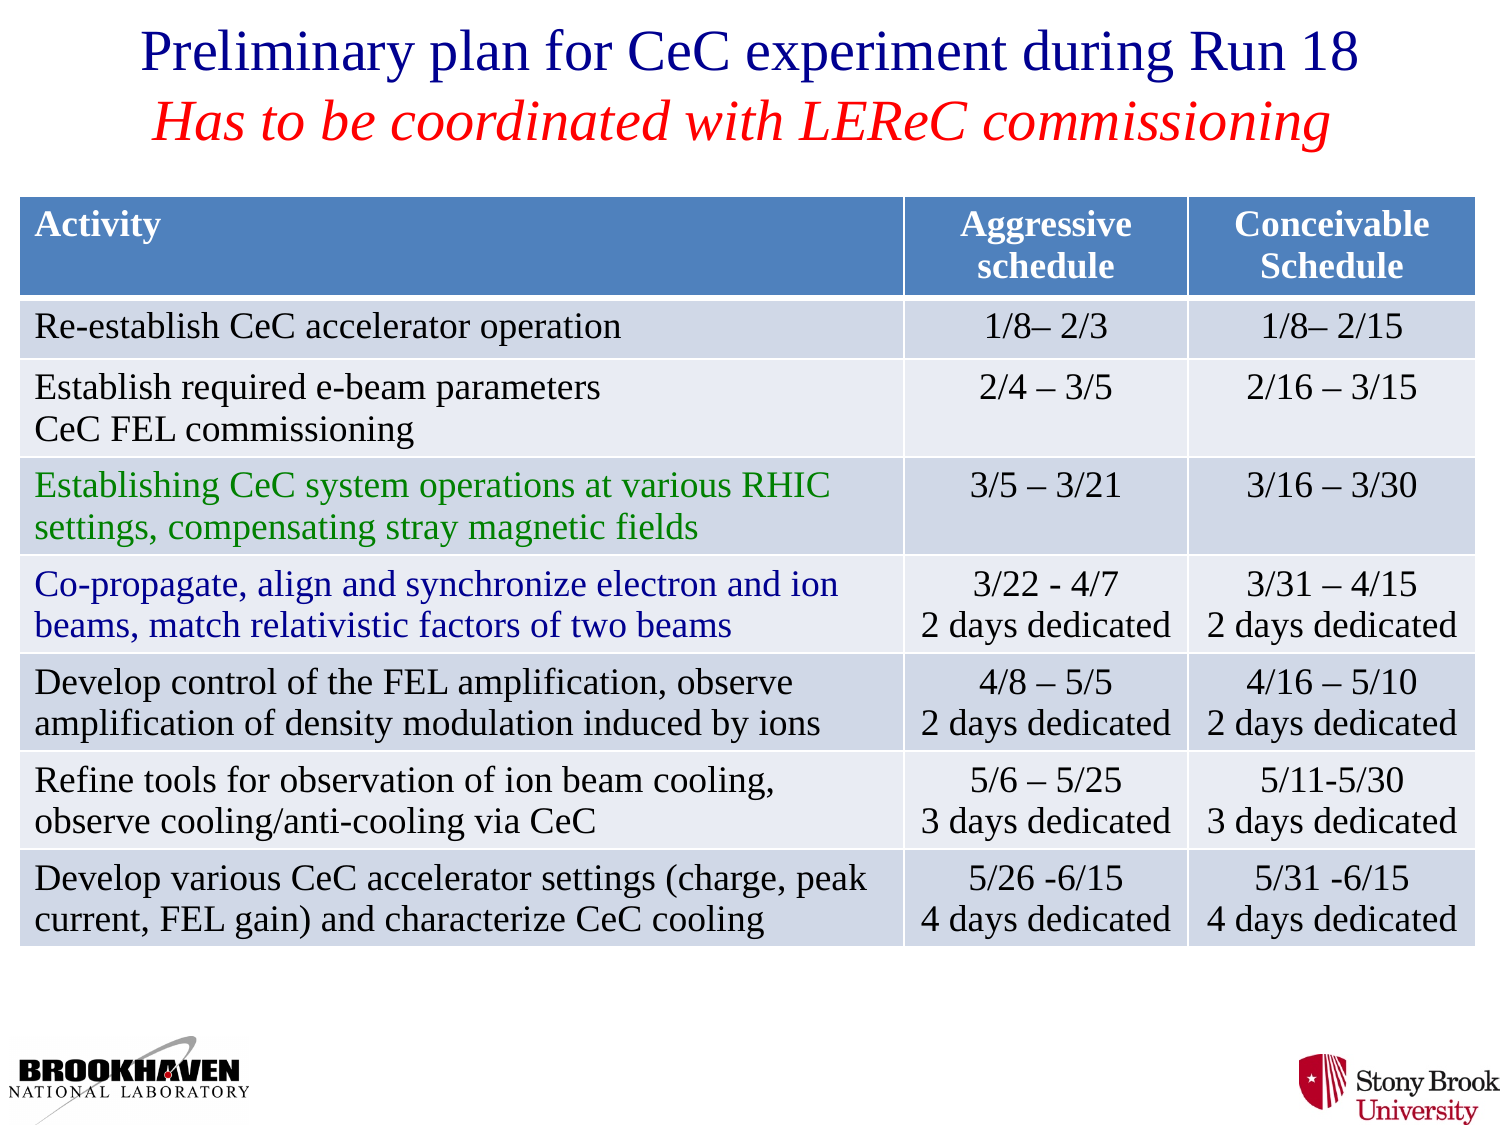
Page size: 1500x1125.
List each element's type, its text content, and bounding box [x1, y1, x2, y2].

table_cell Re-establish CeC accelerator operation [20, 301, 903, 358]
table_cell 3/5 – 3/21 [905, 458, 1187, 554]
table_cell Develop control of the FEL amplification, observe amplification of density modulation induced by ions [20, 654, 903, 750]
table_cell 3/31 – 4/15 2 days dedicated [1189, 556, 1475, 652]
table_cell 2/16 – 3/15 [1189, 360, 1475, 456]
table_cell 5/31 -6/15 4 days dedicated [1189, 850, 1475, 946]
table_cell 2/4 – 3/5 [905, 360, 1187, 456]
table_cell 4/16 – 5/10 2 days dedicated [1189, 654, 1475, 750]
table_cell 5/26 -6/15 4 days dedicated [905, 850, 1187, 946]
table_header Activity [20, 197, 903, 295]
table_header Aggressive schedule [905, 197, 1187, 295]
picture [9, 1036, 249, 1125]
table_cell Co-propagate, align and synchronize electron and ion beams, match relativistic factors of two beams [20, 556, 903, 652]
table_cell 5/11-5/30 3 days dedicated [1189, 752, 1475, 848]
table_cell Refine tools for observation of ion beam cooling, observe cooling/anti-cooling via CeC [20, 752, 903, 848]
table_header Conceivable Schedule [1189, 197, 1475, 295]
title Preliminary plan for CeC experiment during Run 18 Has to be coordinated with LEReC commissioning [75, 4, 1425, 193]
table_cell Develop various CeC accelerator settings (charge, peak current, FEL gain) and characterize CeC cooling [20, 850, 903, 946]
table_cell 5/6 – 5/25 3 days dedicated [905, 752, 1187, 848]
table_cell 1/8– 2/15 [1189, 301, 1475, 358]
table_cell Establish required e-beam parameters CeC FEL commissioning [20, 360, 903, 456]
table_cell 4/8 – 5/5 2 days dedicated [905, 654, 1187, 750]
picture [1299, 1054, 1500, 1125]
table_cell Establishing CeC system operations at various RHIC settings, compensating stray magnetic fields [20, 458, 903, 554]
table_cell 1/8– 2/3 [905, 301, 1187, 358]
table_cell 3/16 – 3/30 [1189, 458, 1475, 554]
table_cell 3/22 - 4/7 2 days dedicated [905, 556, 1187, 652]
